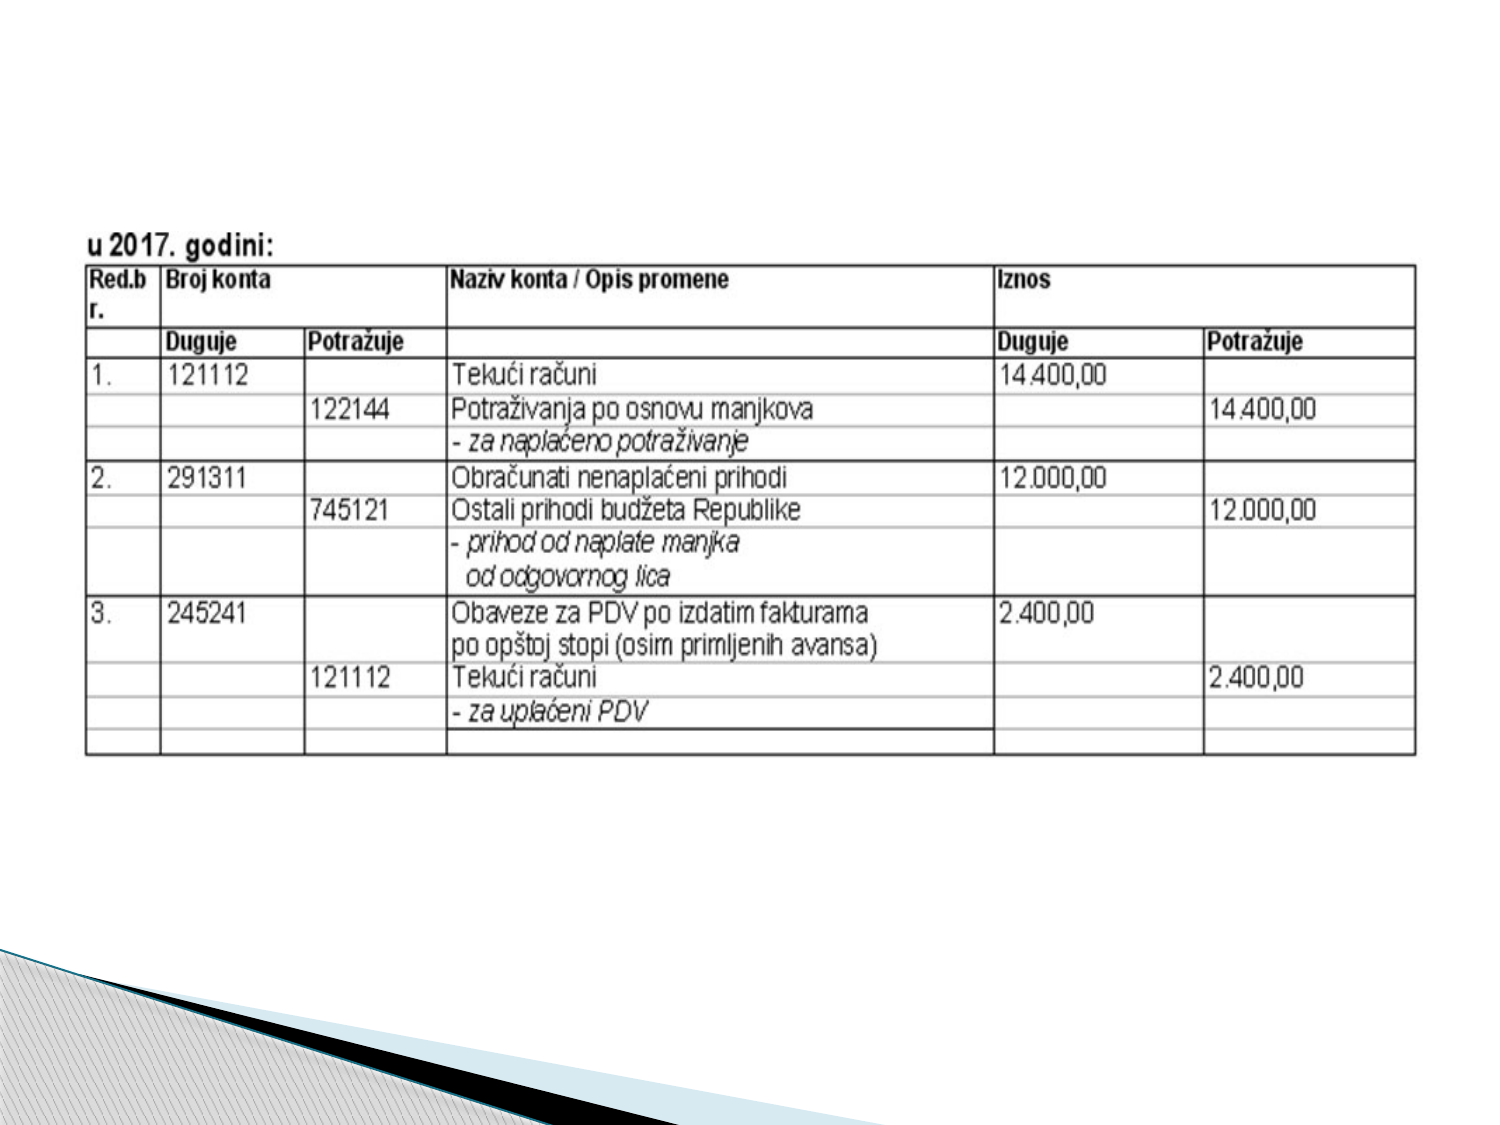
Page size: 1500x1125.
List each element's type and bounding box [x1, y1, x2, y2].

list [74, 231, 1426, 776]
